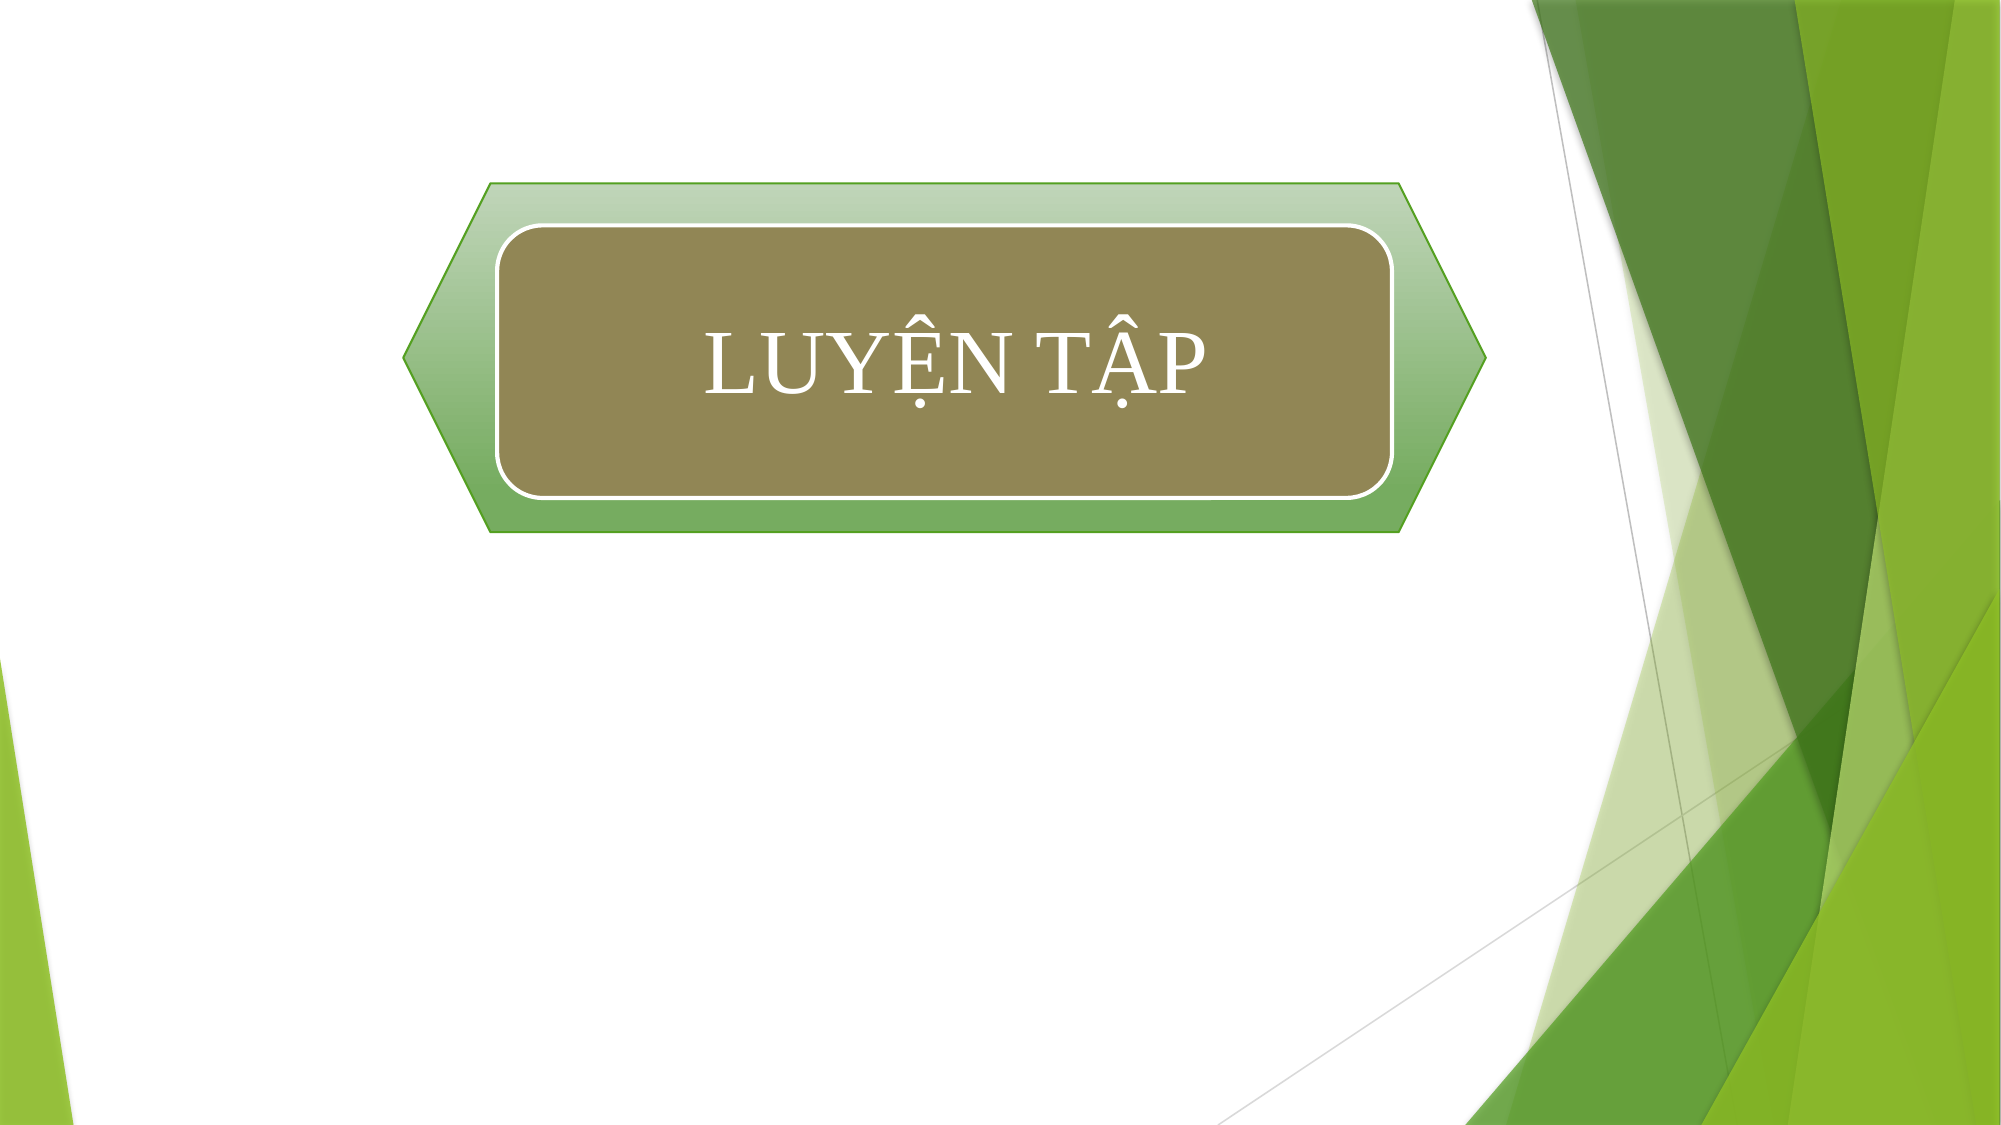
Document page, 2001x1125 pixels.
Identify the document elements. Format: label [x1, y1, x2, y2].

text_box [402, 182, 1487, 533]
